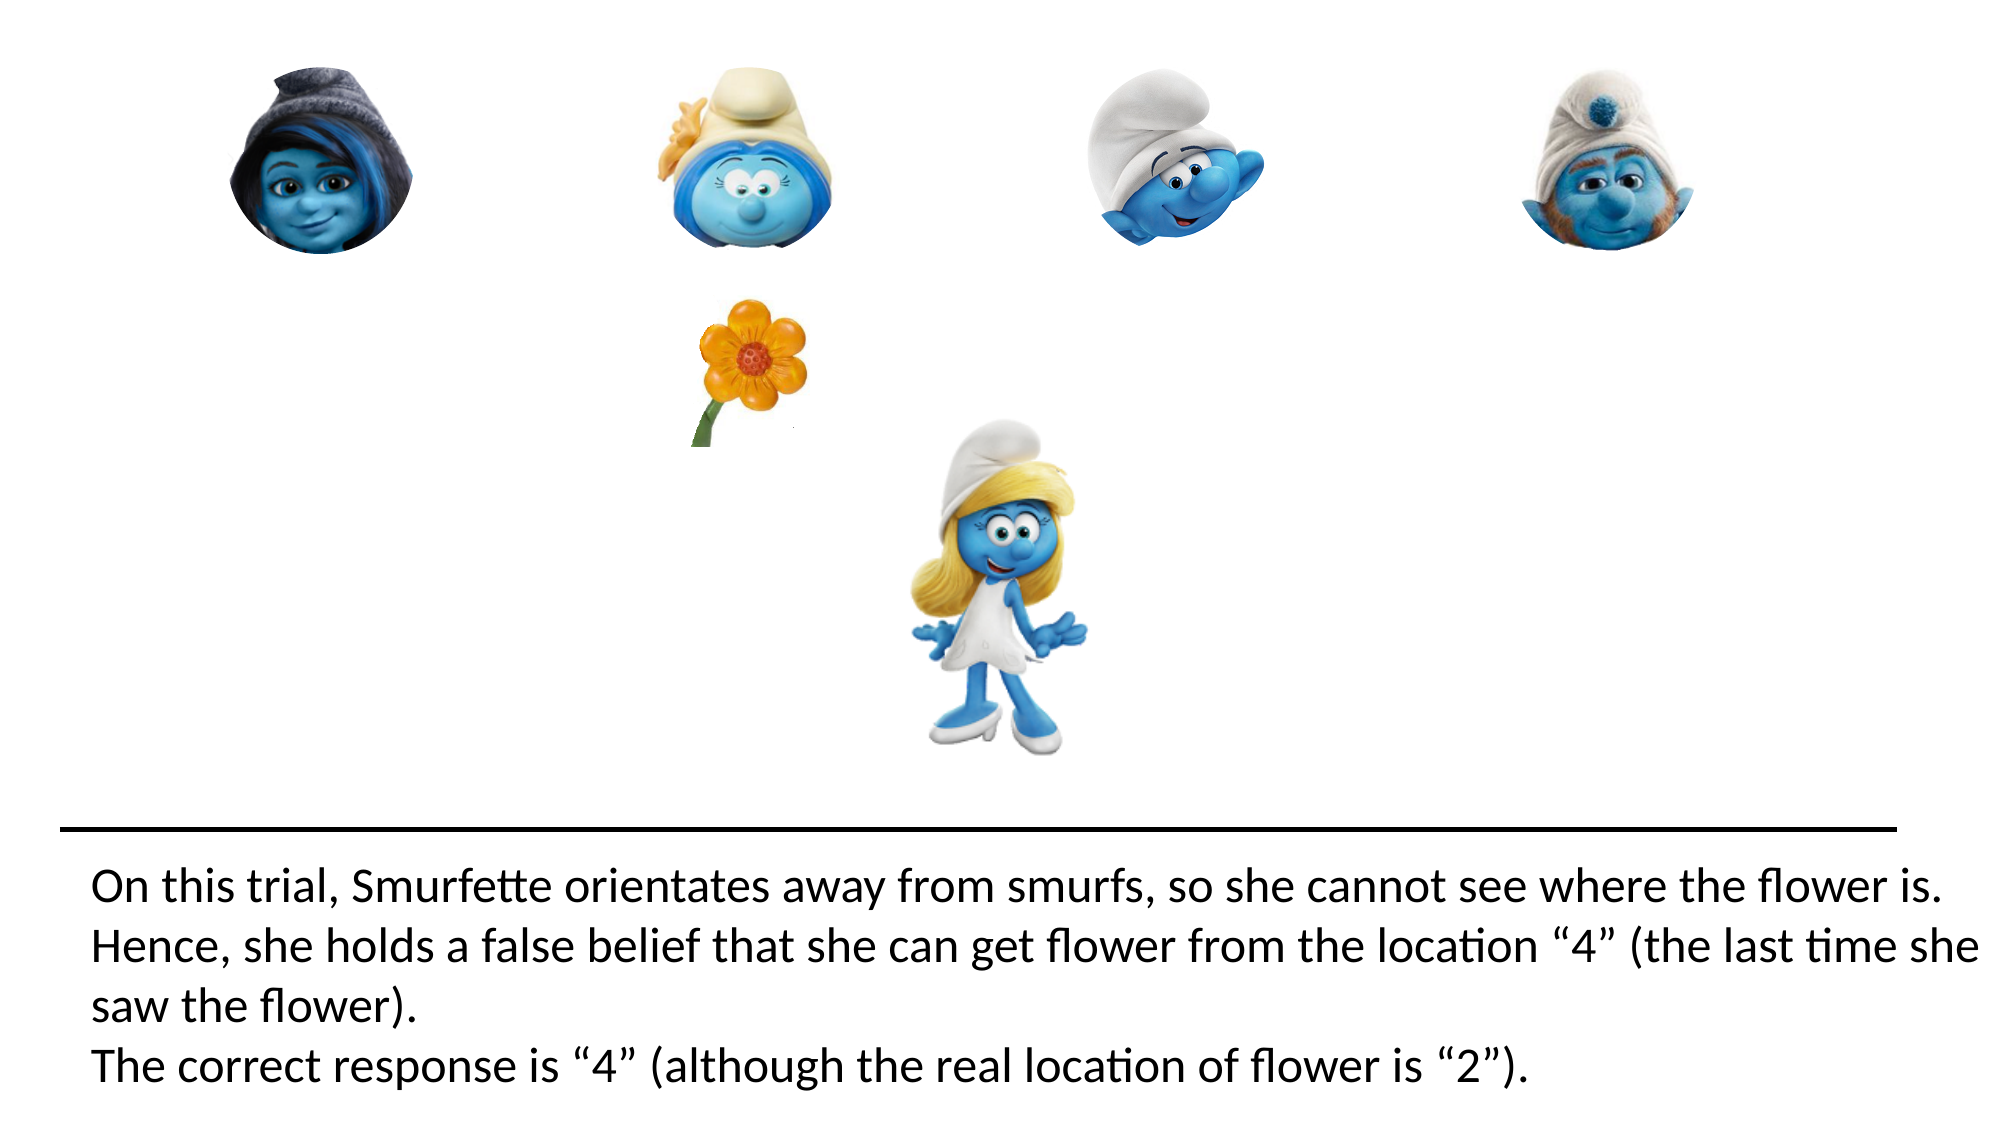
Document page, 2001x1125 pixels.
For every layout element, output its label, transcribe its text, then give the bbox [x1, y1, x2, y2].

picture [1083, 67, 1271, 255]
text_box On this trial, Smurfette orientates away from smurfs, so she cannot see where the flower is. Hence, she holds a false belief that she can get flower from the location “4” (the last time she saw the flower). The correct response is “4” (although the real location of flower is “2”). [76, 845, 2000, 1101]
picture [688, 295, 810, 447]
picture [1512, 67, 1699, 255]
picture [655, 67, 843, 255]
picture [227, 67, 415, 255]
picture [887, 413, 1113, 762]
